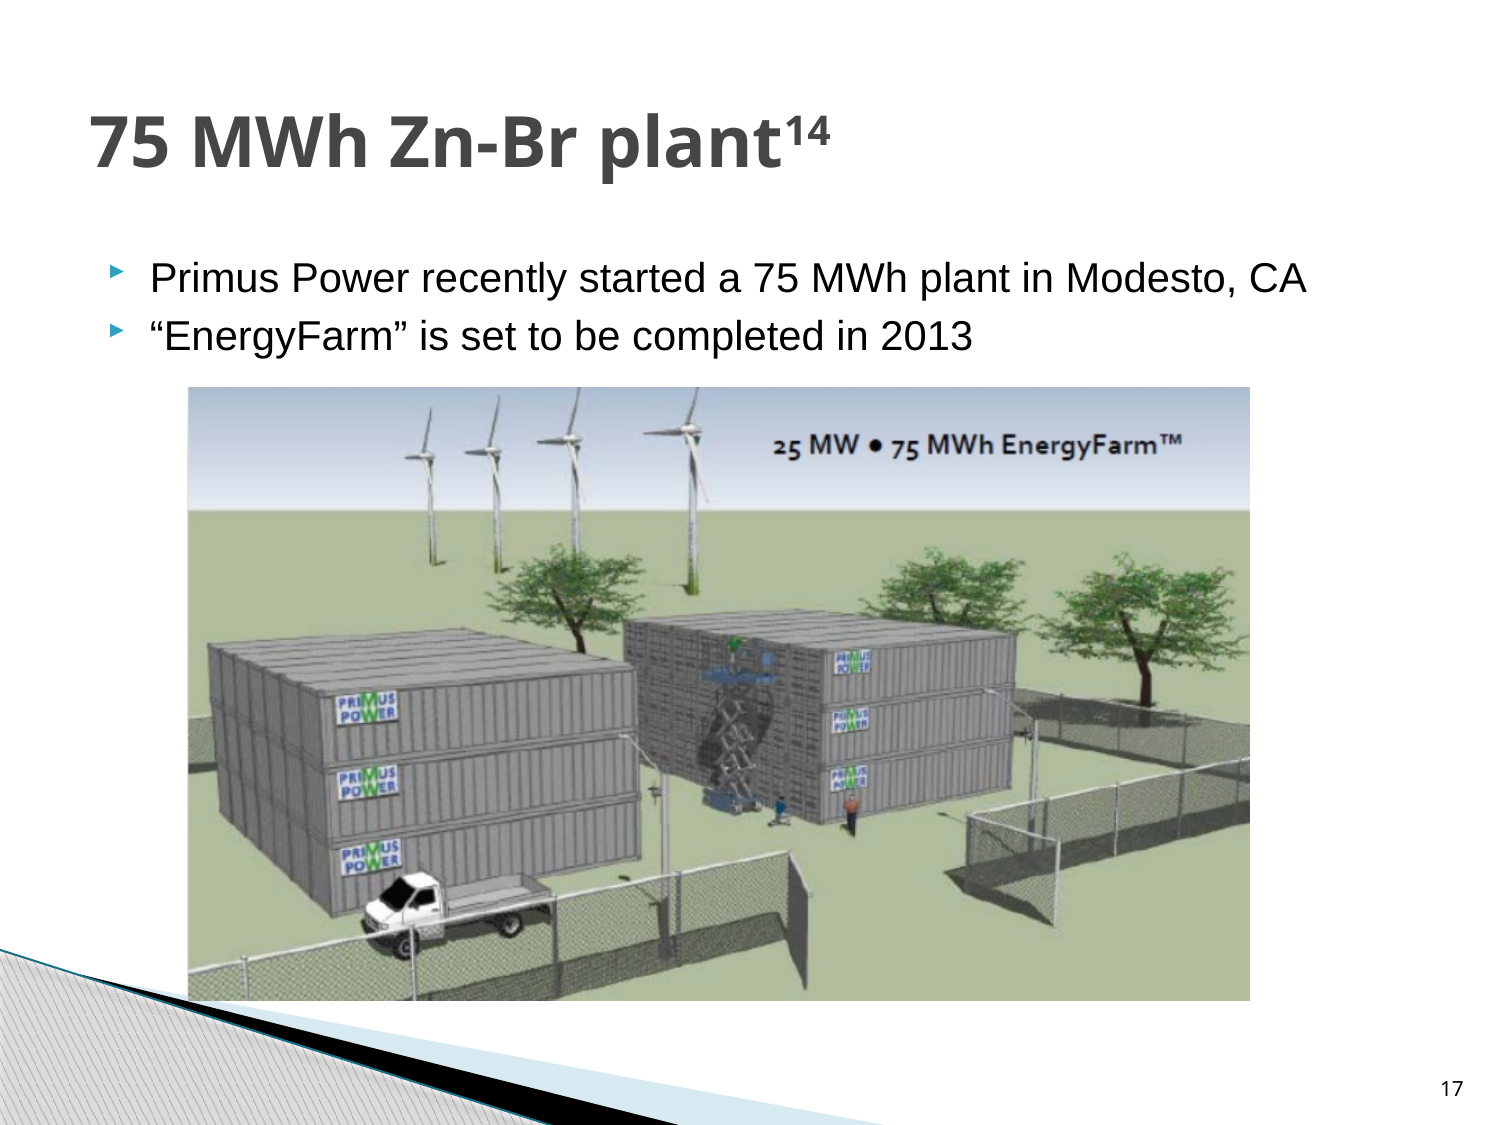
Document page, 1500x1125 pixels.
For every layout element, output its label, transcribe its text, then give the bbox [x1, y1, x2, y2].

picture [187, 387, 1251, 1001]
slide_number 17 [1418, 1051, 1479, 1112]
list Primus Power recently started a 75 MWh plant in Modesto, CA “EnergyFarm” is set to be completed in 2013 [75, 243, 1425, 986]
title 75 MWh Zn-Br plant14 [75, 45, 1425, 233]
